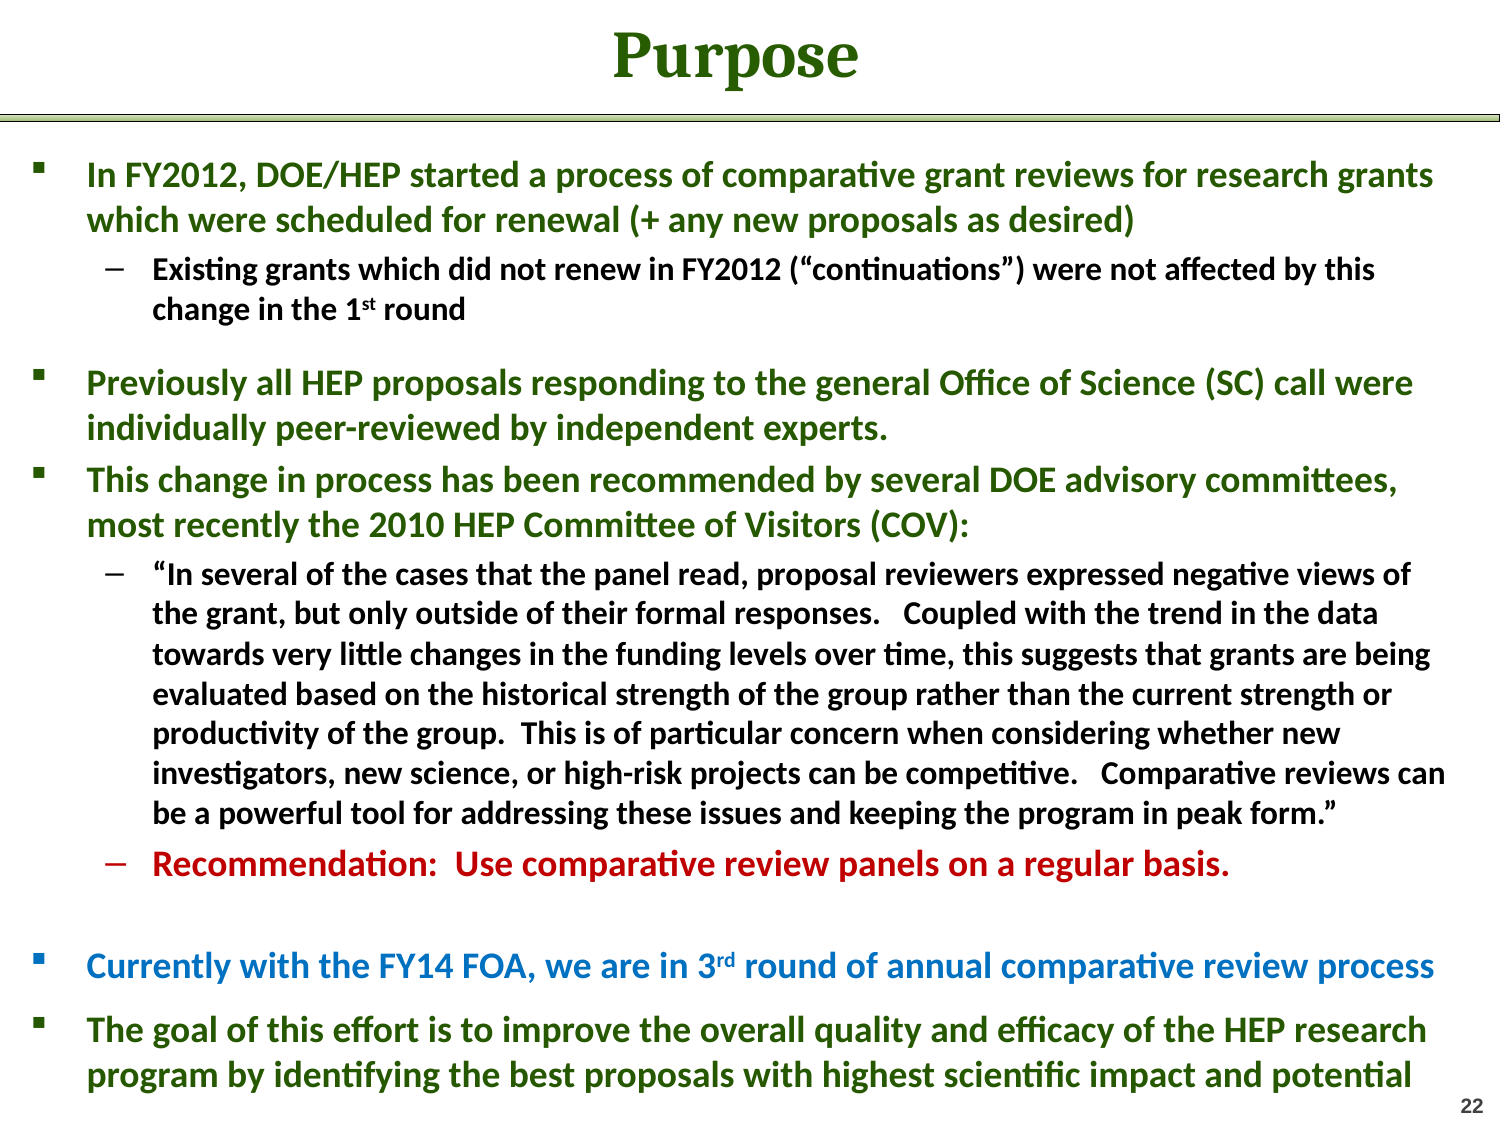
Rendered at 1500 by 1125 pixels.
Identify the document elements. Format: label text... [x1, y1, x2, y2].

text_box [0, 114, 1500, 122]
text_box 22 [1445, 1085, 1499, 1125]
title Purpose [62, 2, 1412, 99]
list In FY2012, DOE/HEP started a process of comparative grant reviews for research grants which were scheduled for renewal (+ any new proposals as desired) Existing grants which did not renew in FY2012 (“continuations”) were not affected by this change in the 1st round Previously all HEP proposals responding to the general Office of Science (SC) call were individually peer-reviewed by independent experts. This change in process has been recommended by several DOE advisory committees, most recently the 2010 HEP Committee of Visitors (COV): “In several of the cases that the panel read, proposal reviewers expressed negative views of the grant, but only outside of their formal responses. Coupled with the trend in the data towards very little changes in the funding levels over time, this suggests that grants are being evaluated based on the historical strength of the group rather than the current strength or productivity of the group. This is of particular concern when considering whether new investigators, new science, or high-risk projects can be competitive. Comparative reviews can be a powerful tool for addressing these issues and keeping the program in peak form.” Recommendation: Use comparative review panels on a regular basis. Currently with the FY14 FOA, we are in 3rd round of annual comparative review process The goal of this effort is to improve the overall quality and efficacy of the HEP research program by identifying the best proposals with highest scientific impact and potential [15, 142, 1480, 1093]
